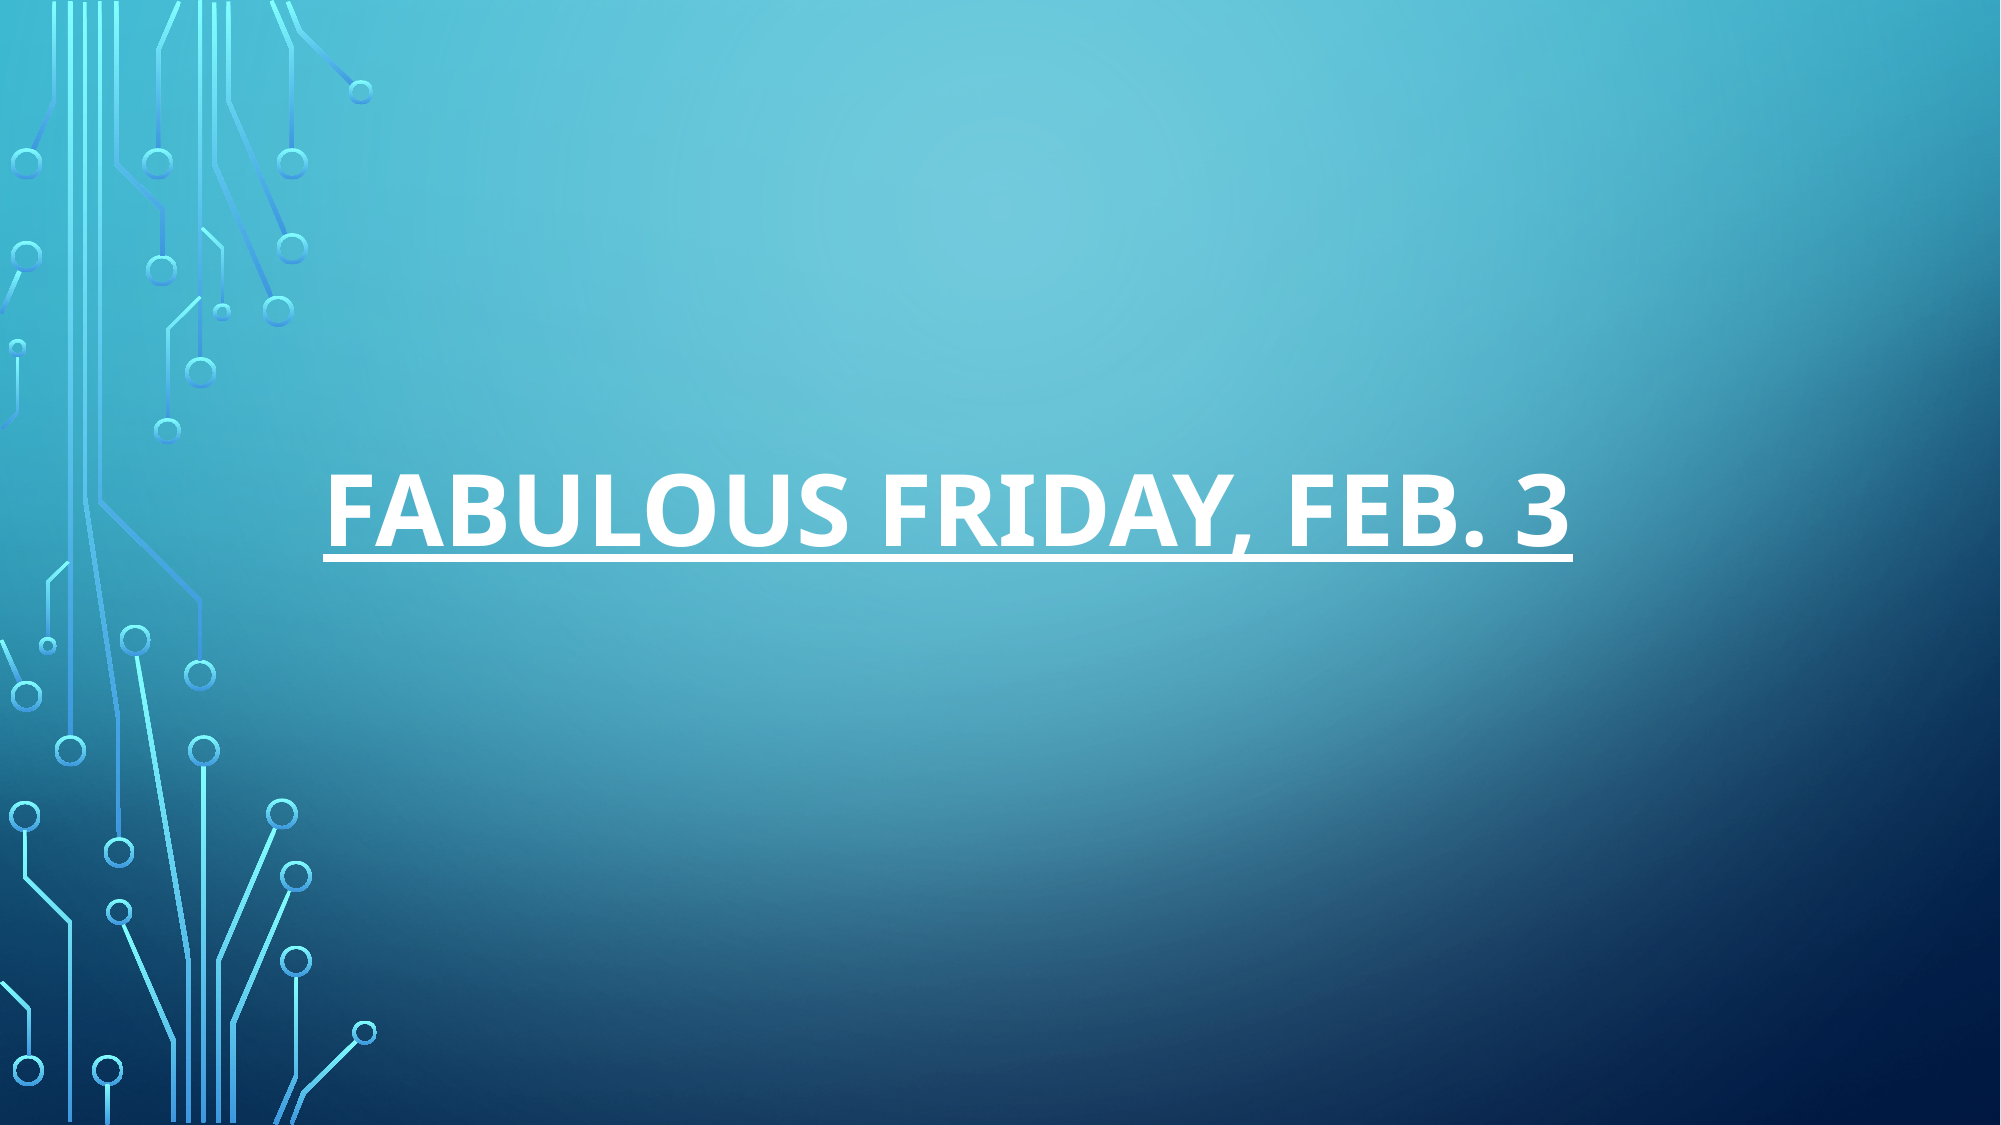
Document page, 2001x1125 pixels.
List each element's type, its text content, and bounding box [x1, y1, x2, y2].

title Fabulous Friday, feb. 3 [307, 184, 1750, 576]
